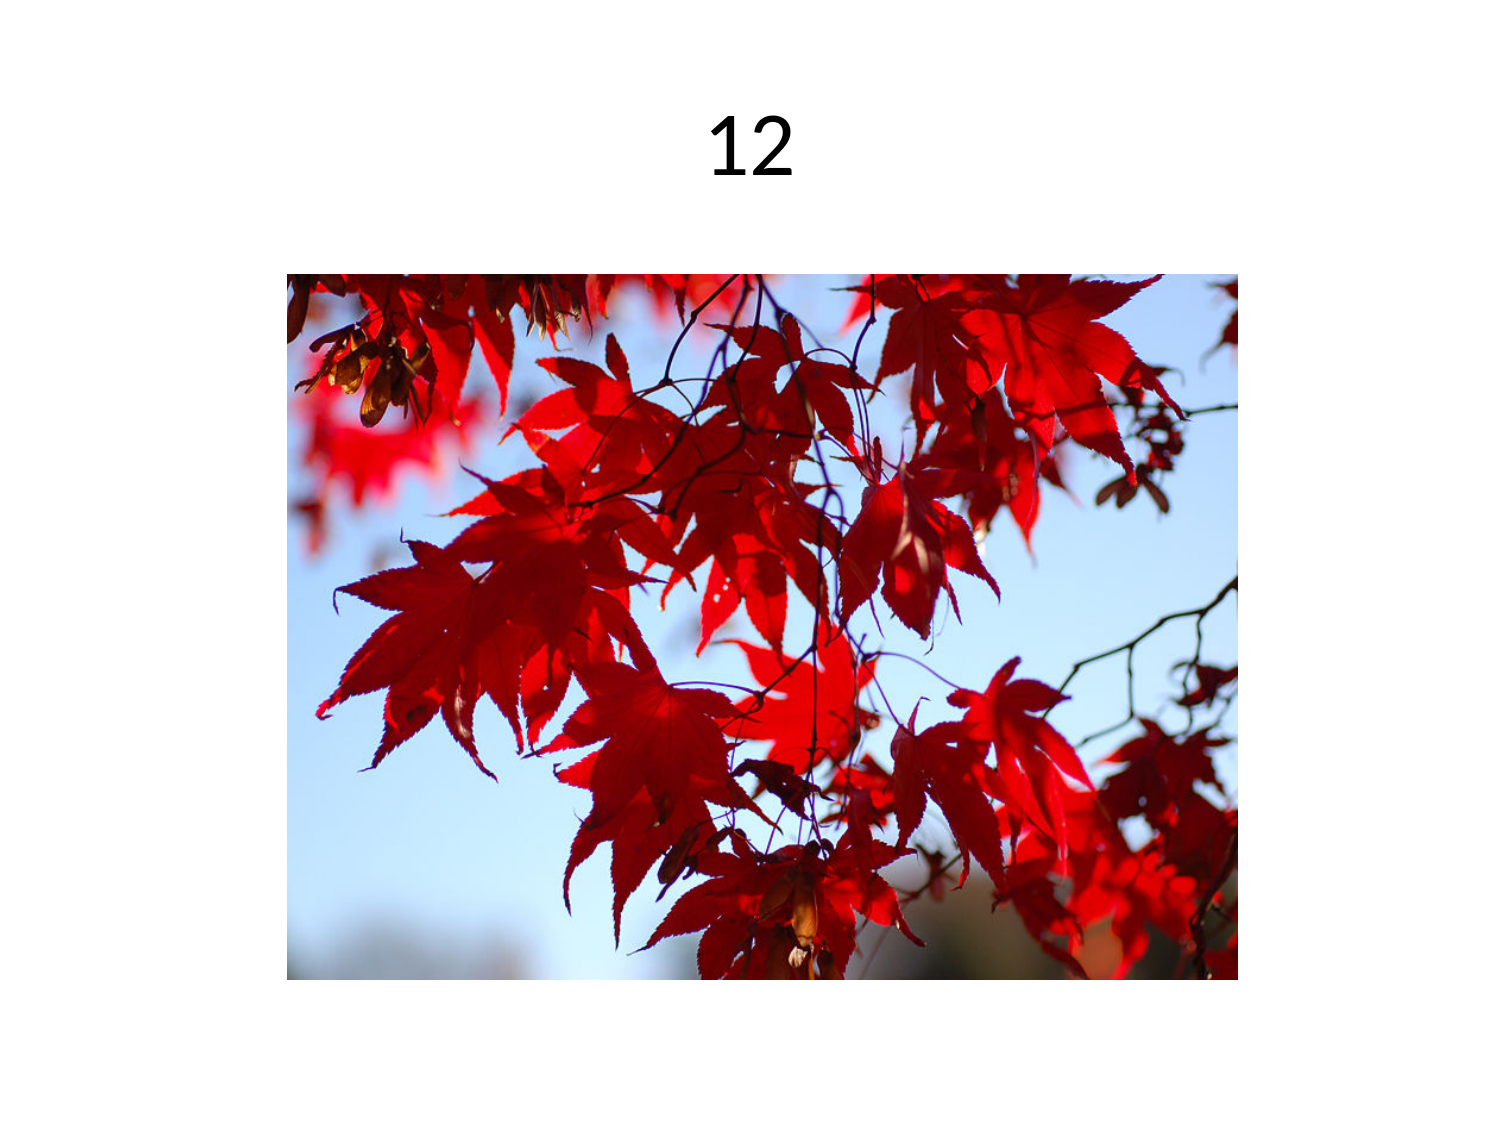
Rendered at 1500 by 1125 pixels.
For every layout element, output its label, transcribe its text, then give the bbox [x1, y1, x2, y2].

title 12 [75, 45, 1425, 233]
picture [287, 274, 1238, 980]
